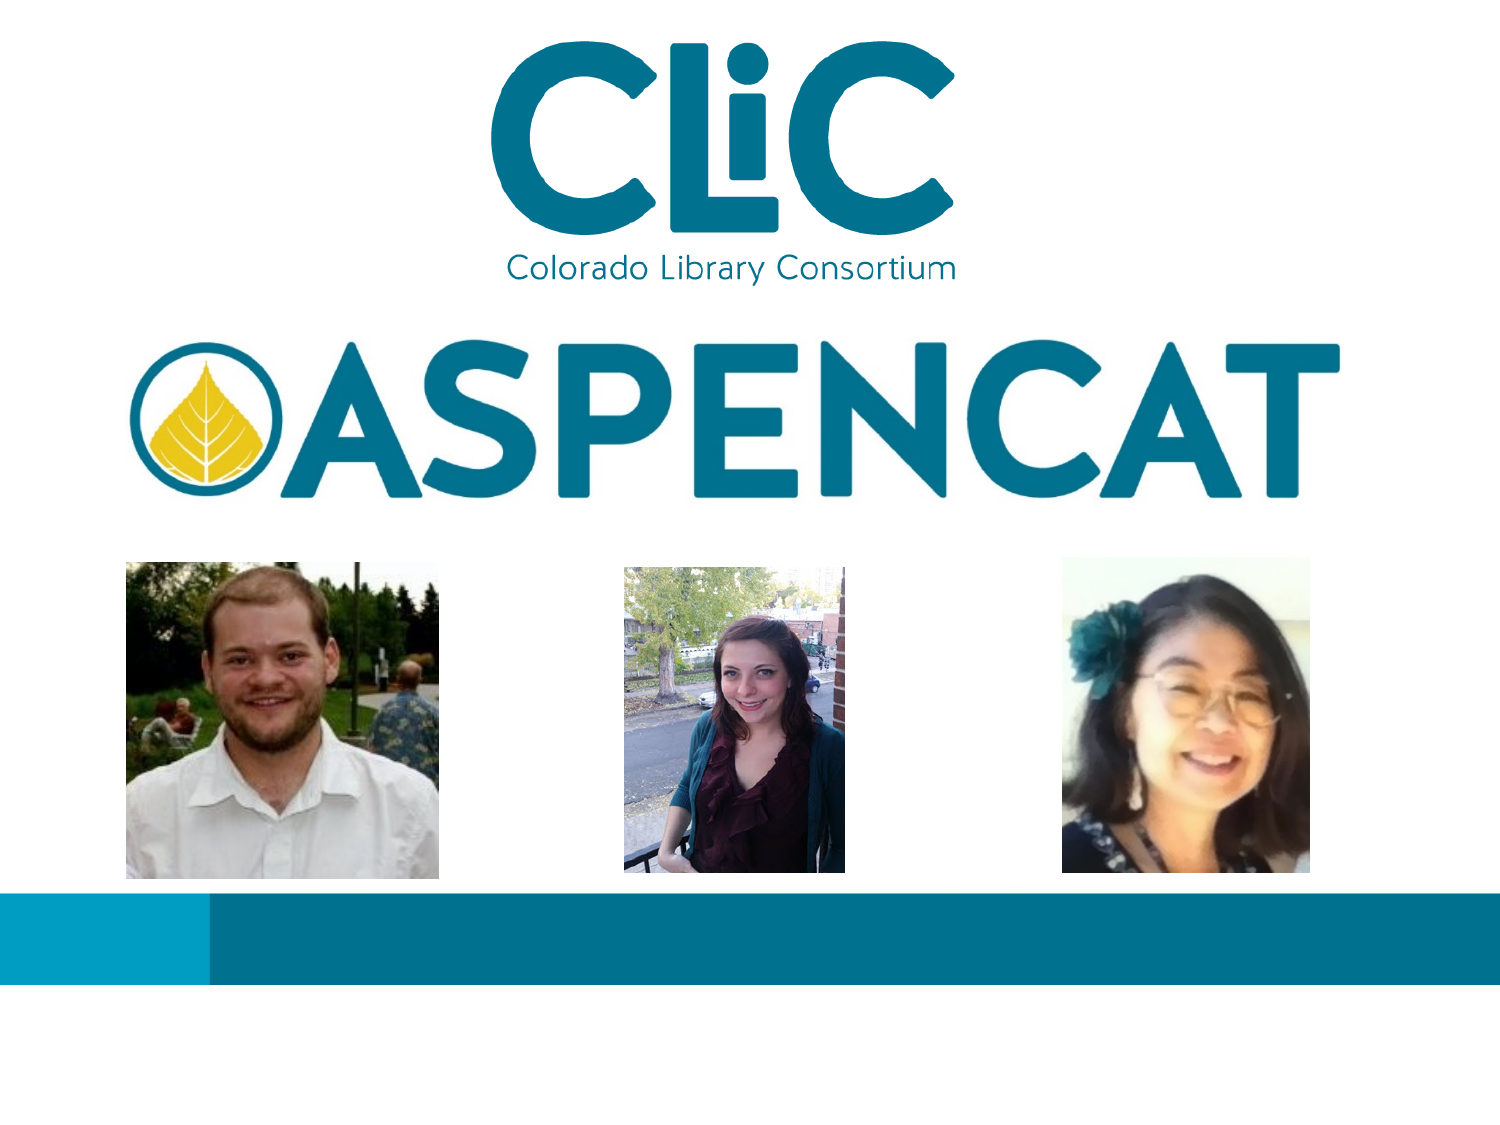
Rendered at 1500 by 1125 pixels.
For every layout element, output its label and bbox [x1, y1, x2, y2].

list [124, 324, 1344, 513]
picture [0, 28, 1500, 893]
